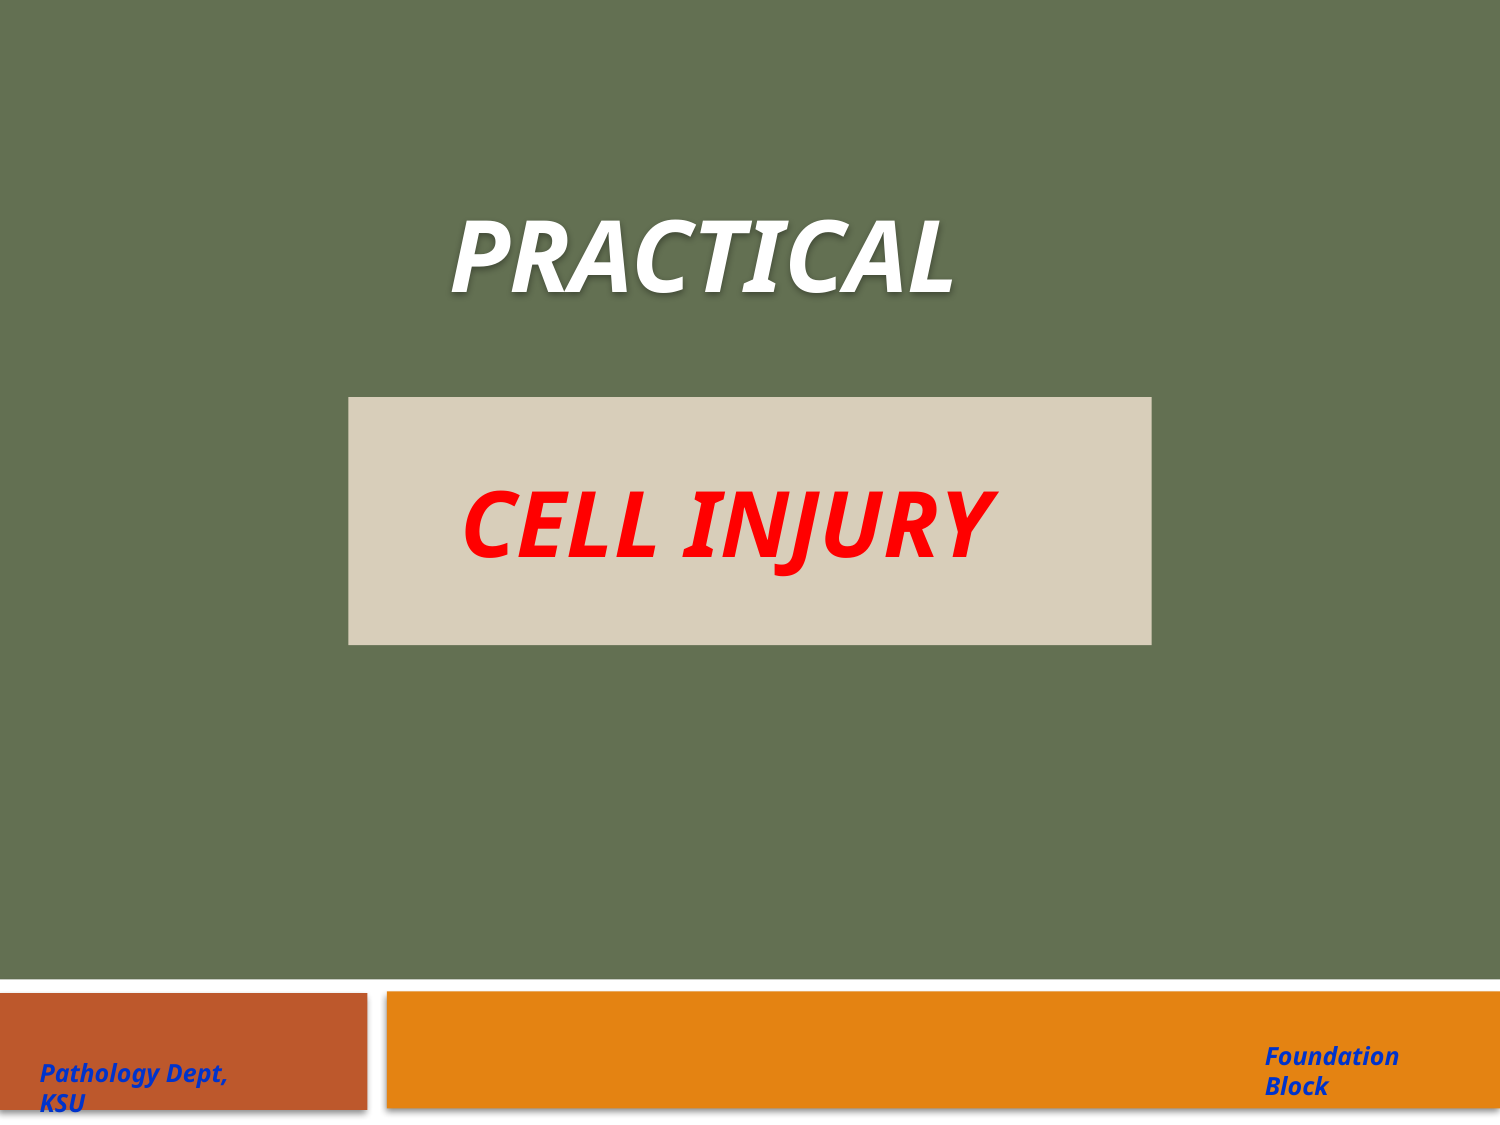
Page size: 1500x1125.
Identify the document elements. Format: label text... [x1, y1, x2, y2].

text_box Foundation Block [1250, 1032, 1485, 1108]
subtitle CELL INJURY [348, 397, 1152, 646]
text_box Pathology Dept, KSU [24, 1050, 283, 1125]
text_box PRACTICAL [424, 187, 1063, 318]
